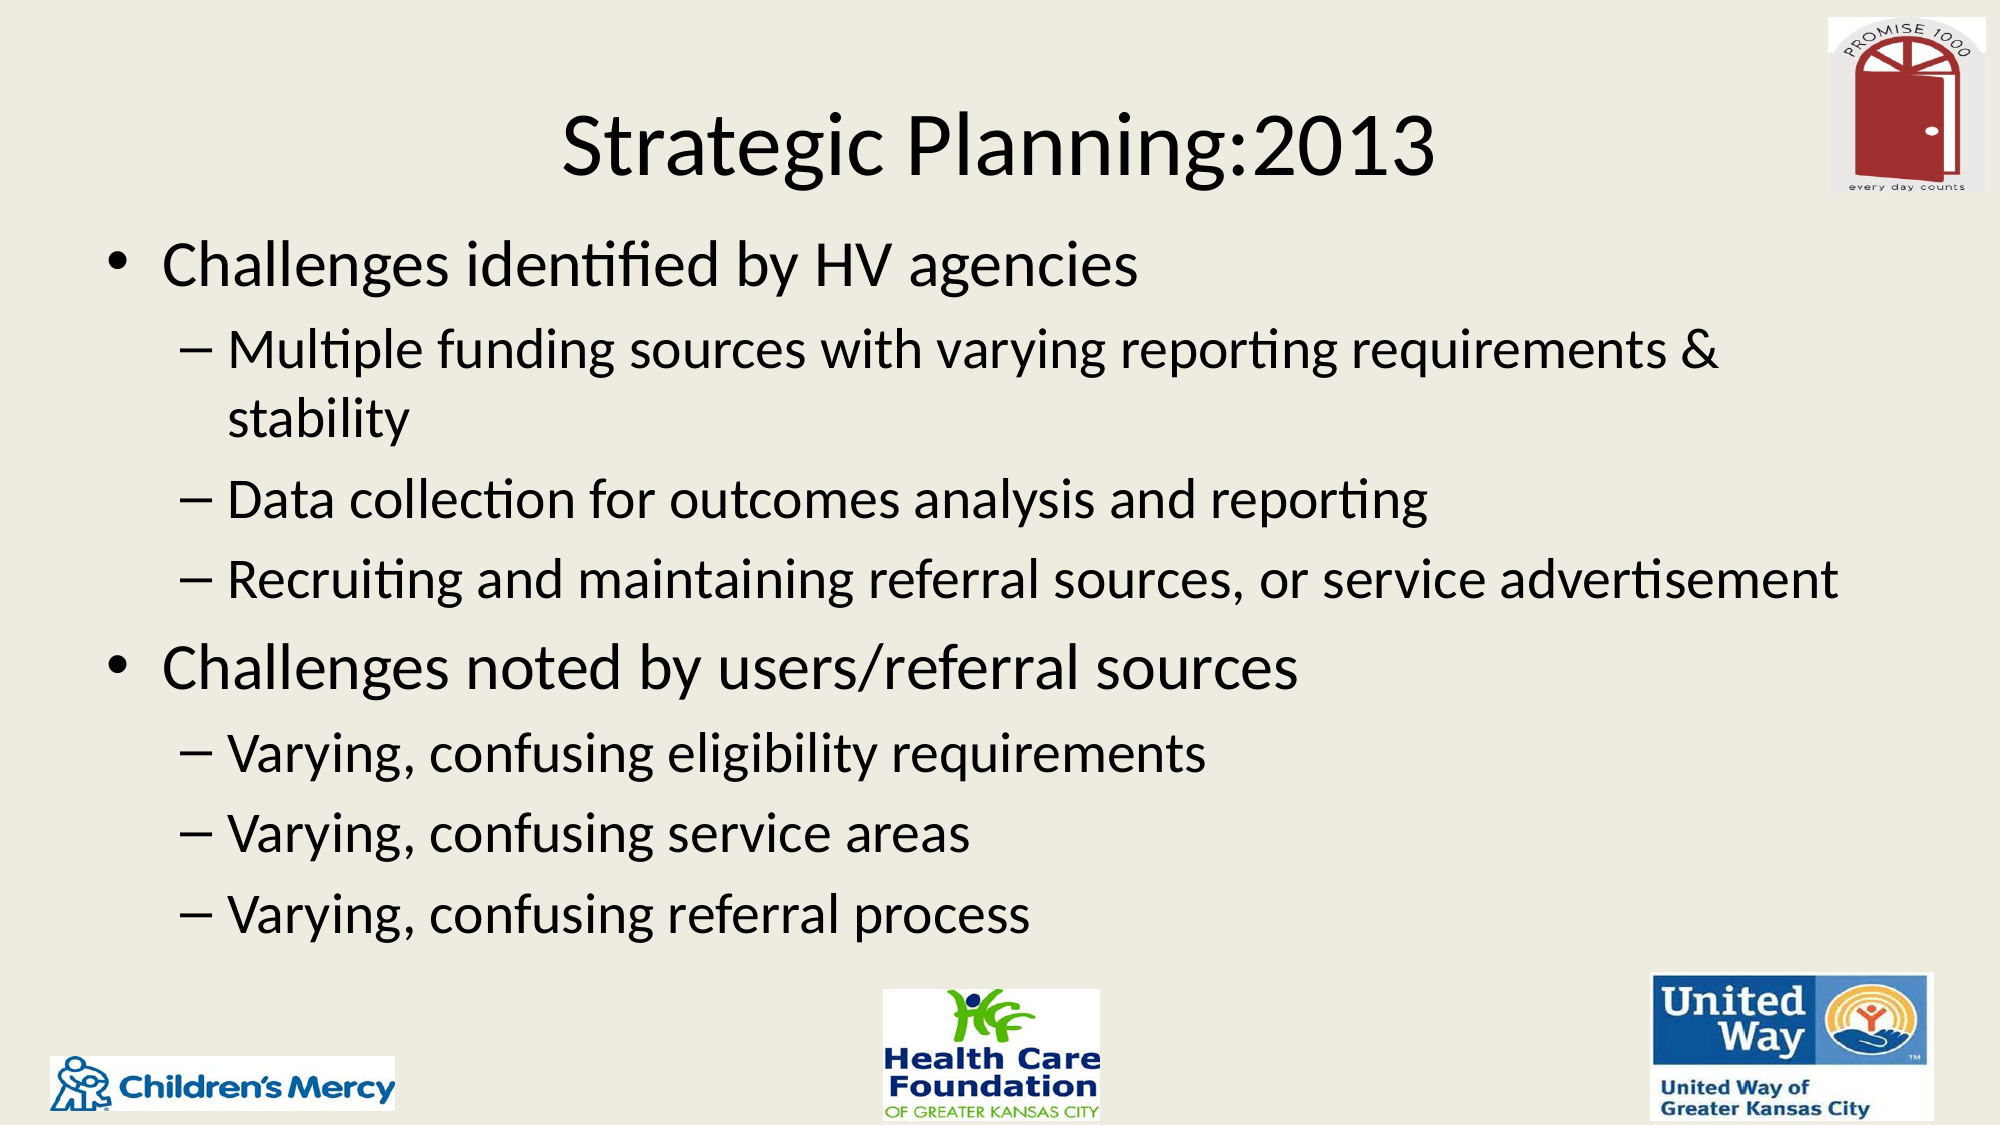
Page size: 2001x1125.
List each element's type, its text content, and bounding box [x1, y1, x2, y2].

picture [1828, 17, 1986, 193]
picture [50, 1056, 395, 1111]
picture [1650, 972, 1934, 1121]
title Strategic Planning:2013 [99, 45, 1900, 233]
list Challenges identified by HV agencies Multiple funding sources with varying reporting requirements & stability Data collection for outcomes analysis and reporting Recruiting and maintaining referral sources, or service advertisement Challenges noted by users/referral sources Varying, confusing eligibility requirements Varying, confusing service areas Varying, confusing referral process [91, 212, 1892, 955]
picture [883, 989, 1100, 1121]
